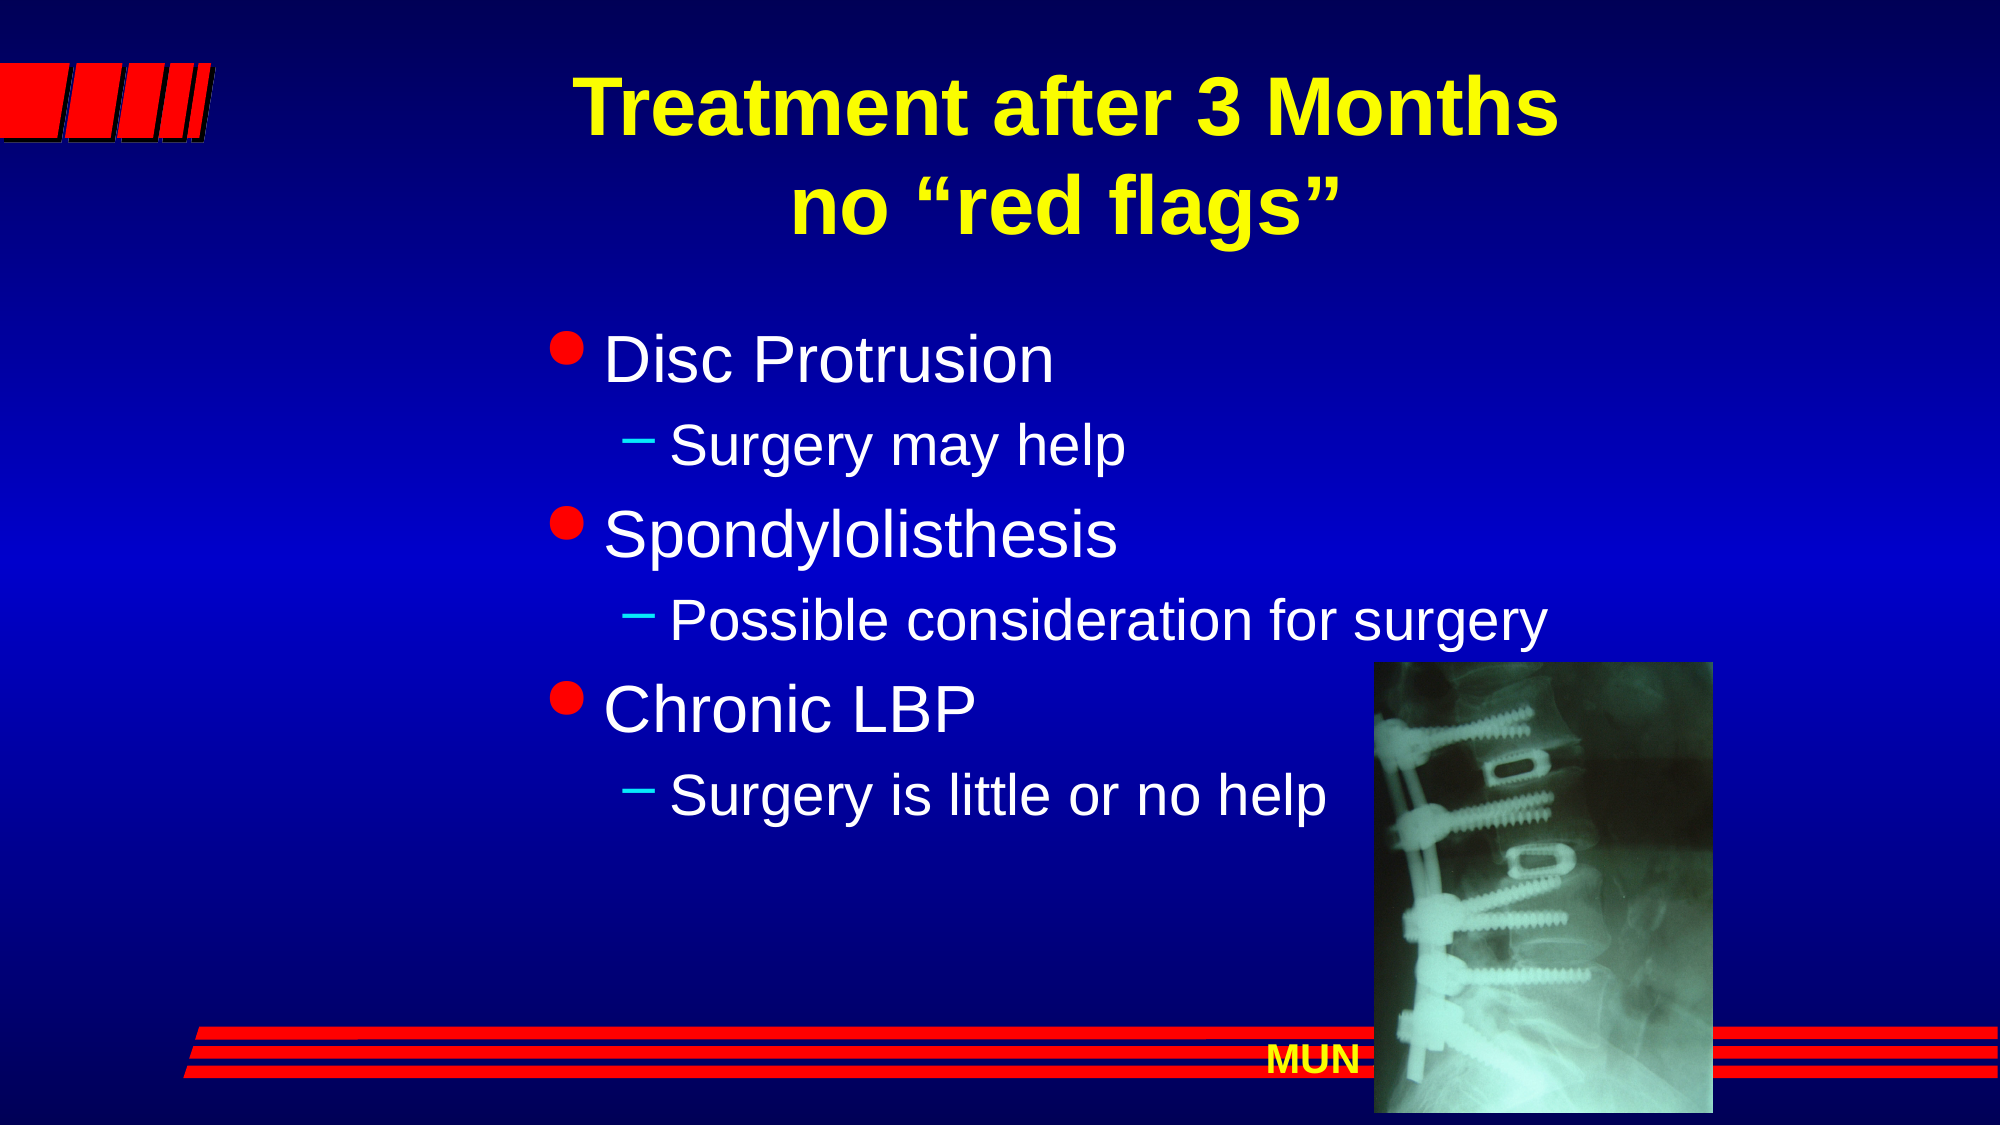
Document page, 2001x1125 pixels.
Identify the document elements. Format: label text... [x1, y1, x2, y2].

title Treatment after 3 Months no “red flags” [216, 44, 1918, 238]
picture [1374, 662, 1713, 1113]
list Disc Protrusion Surgery may help Spondylolisthesis Possible consideration for surgery Chronic LBP Surgery is little or no help [200, 275, 1898, 961]
